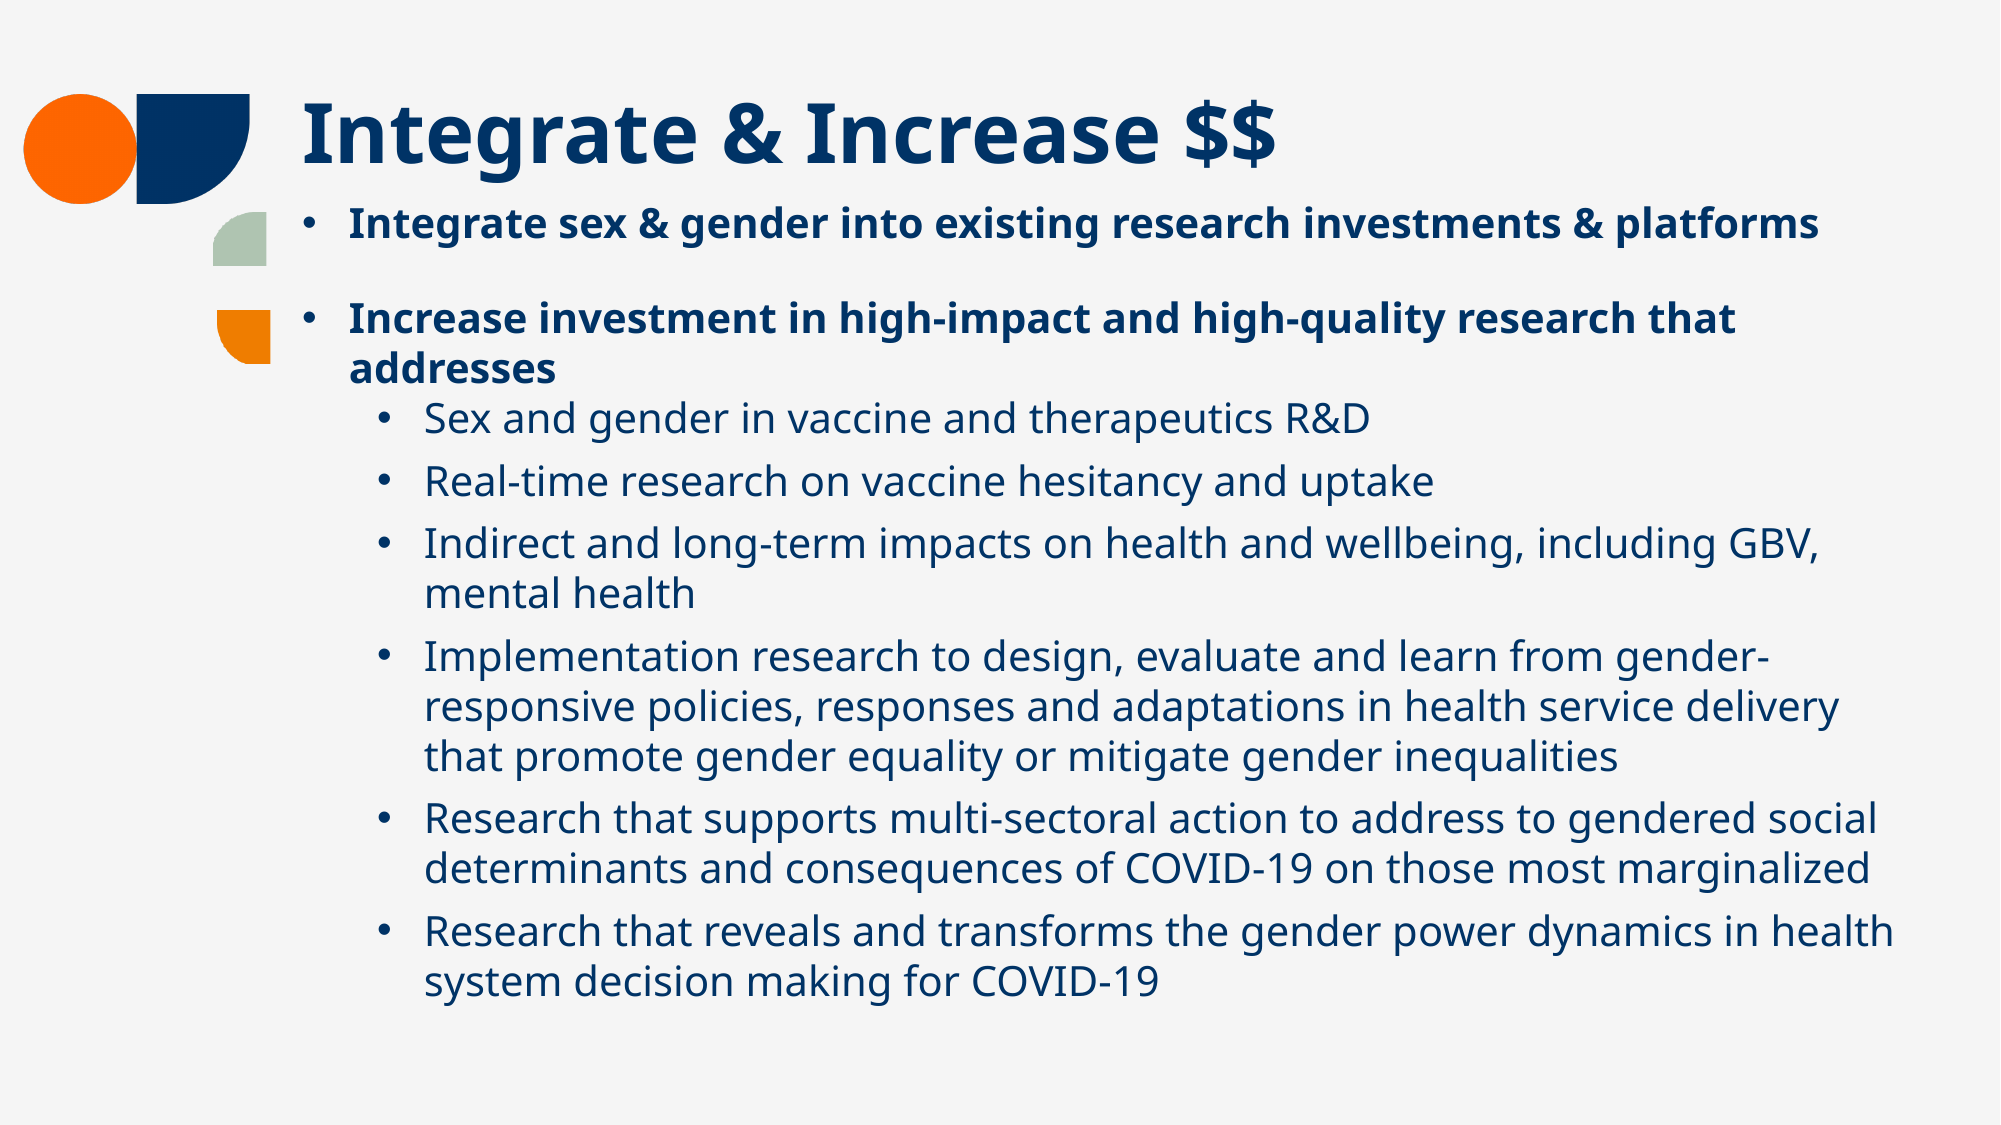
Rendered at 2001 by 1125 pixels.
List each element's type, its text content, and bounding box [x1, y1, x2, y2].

picture [217, 310, 271, 364]
text_box Integrate sex & gender into existing research investments & platforms Increase investment in high-impact and high-quality research that addresses Sex and gender in vaccine and therapeutics R&D Real-time research on vaccine hesitancy and uptake Indirect and long-term impacts on health and wellbeing, including GBV, mental health Implementation research to design, evaluate and learn from gender-responsive policies, responses and adaptations in health service delivery that promote gender equality or mitigate gender inequalities Research that supports multi-sectoral action to address to gendered social determinants and consequences of COVID-19 on those most marginalized Research that reveals and transforms the gender power dynamics in health system decision making for COVID-19 [287, 189, 1920, 1012]
picture [213, 212, 267, 266]
picture [23, 94, 250, 204]
text_box Integrate & Increase $$ [287, 80, 1841, 189]
